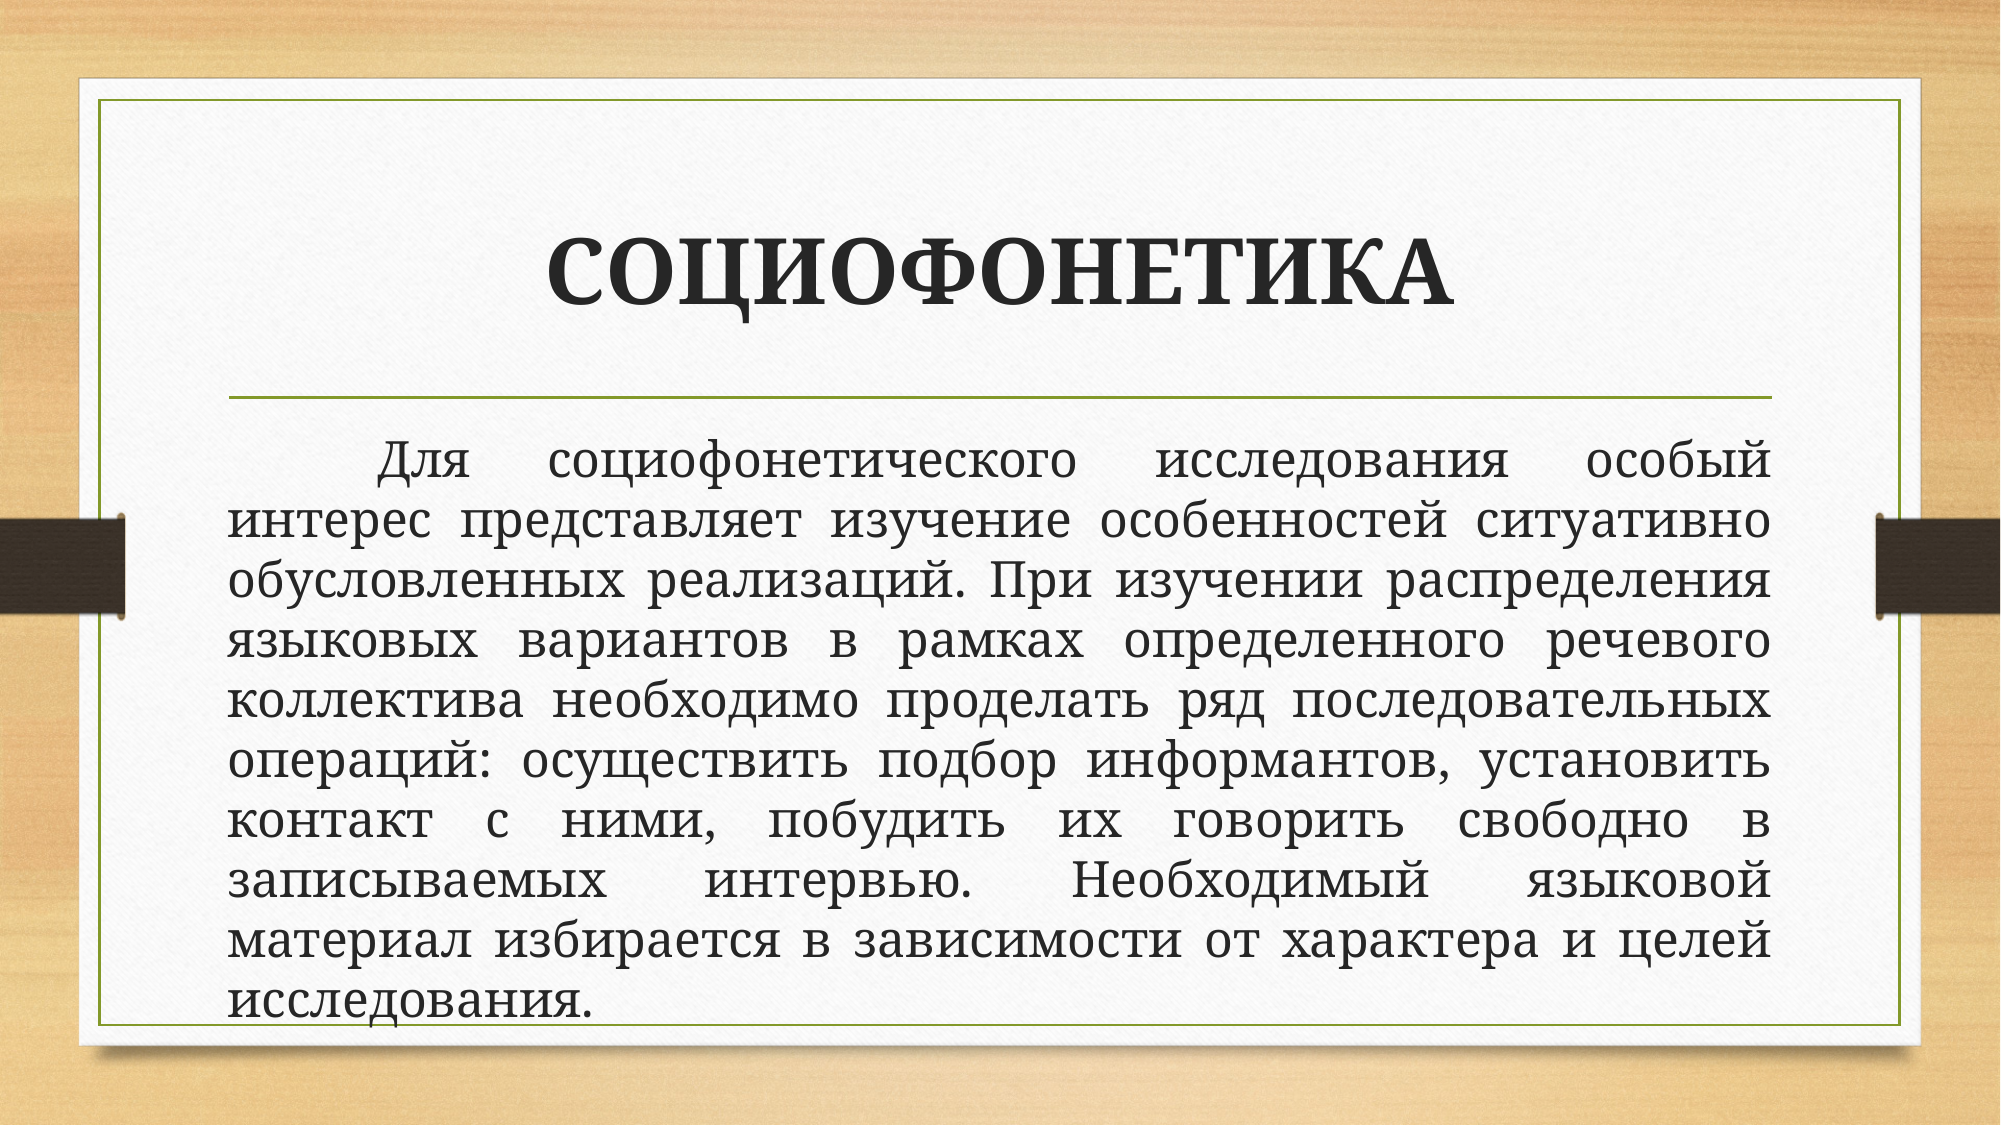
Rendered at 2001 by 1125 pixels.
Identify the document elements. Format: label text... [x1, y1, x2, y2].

picture [0, 0, 2001, 1125]
list Для социофонетического исследования особый интерес представляет изучение особенностей ситуативно обусловленных реализаций. При изучении распределения языковых вариантов в рамках определенного речевого коллектива необходимо проделать ряд последовательных операций: осуществить подбор информантов, установить контакт с ними, побудить их говорить свободно в записываемых интервью. Необходимый языковой материал избирается в зависимости от характера и целей исследования. [212, 419, 1788, 964]
title СОЦИОФОНЕТИКА [212, 161, 1788, 375]
